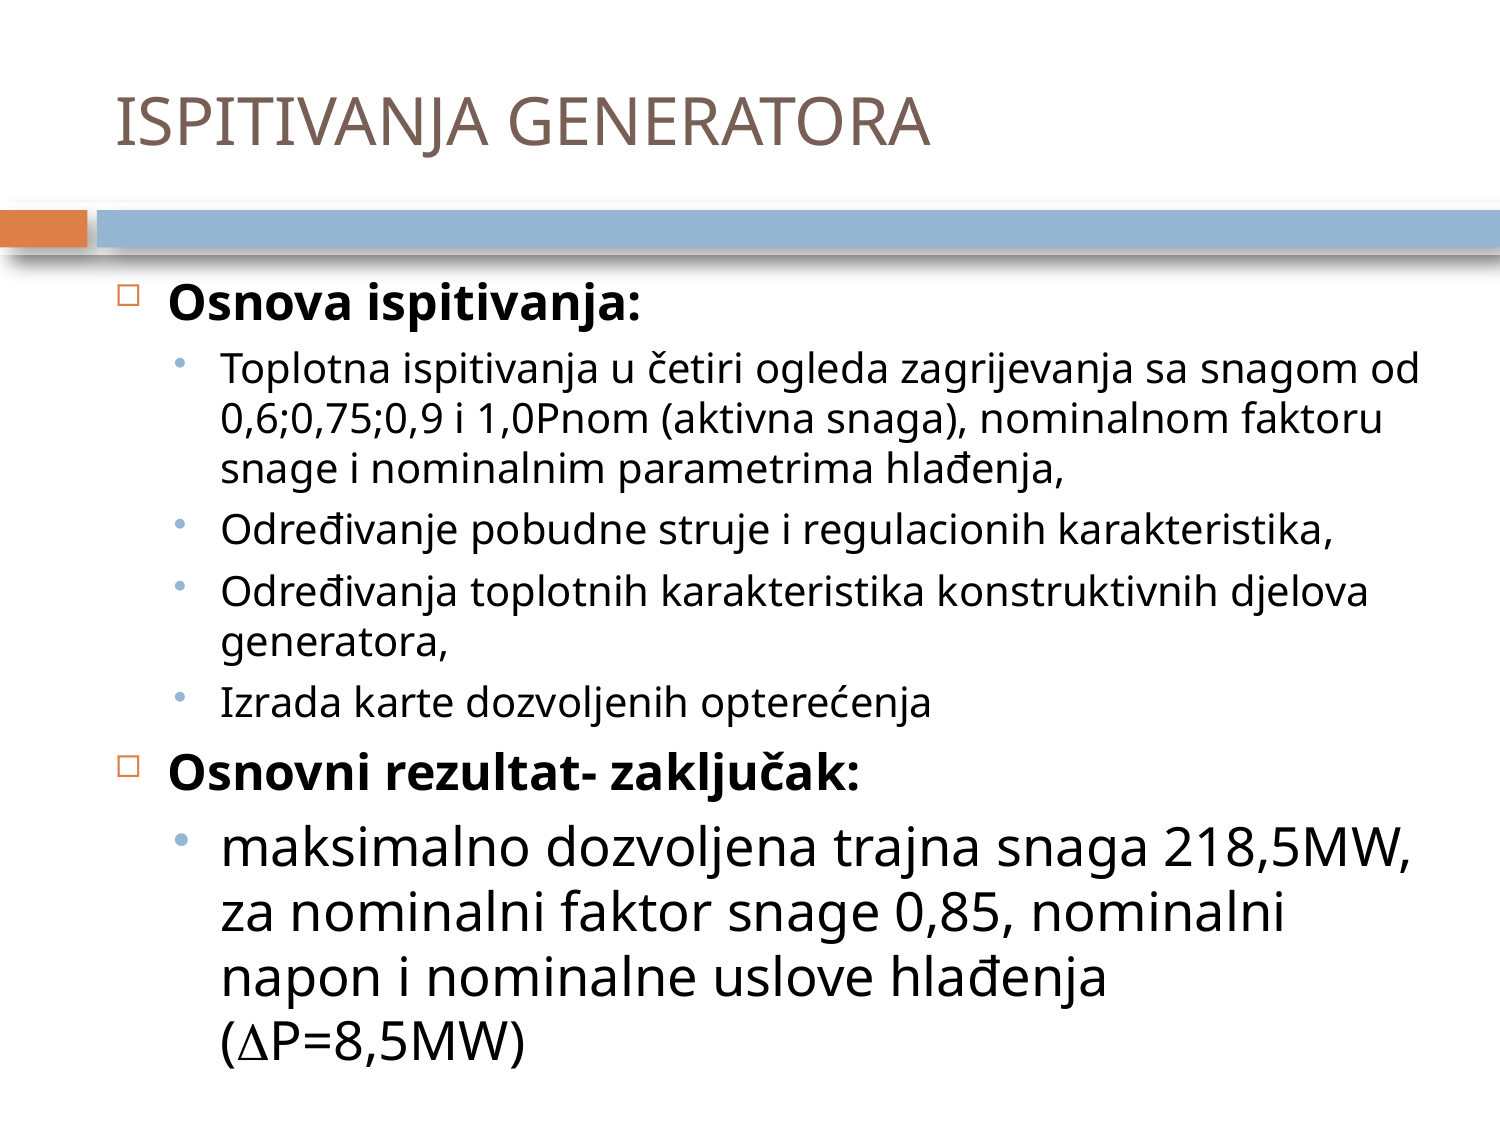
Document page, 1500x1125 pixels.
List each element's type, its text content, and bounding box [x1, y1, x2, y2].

list Osnova ispitivanja: Toplotna ispitivanja u četiri ogleda zagrijevanja sa snagom od 0,6;0,75;0,9 i 1,0Pnom (aktivna snaga), nominalnom faktoru snage i nominalnim parametrima hlađenja, Određivanje pobudne struje i regulacionih karakteristika, Određivanja toplotnih karakteristika konstruktivnih djelova generatora, Izrada karte dozvoljenih opterećenja Osnovni rezultat- zaključak: maksimalno dozvoljena trajna snaga 218,5MW, za nominalni faktor snage 0,85, nominalni napon i nominalne uslove hlađenja (P=8,5MW) [100, 262, 1438, 1000]
title ISPITIVANJA GENERATORA [100, 37, 1438, 200]
